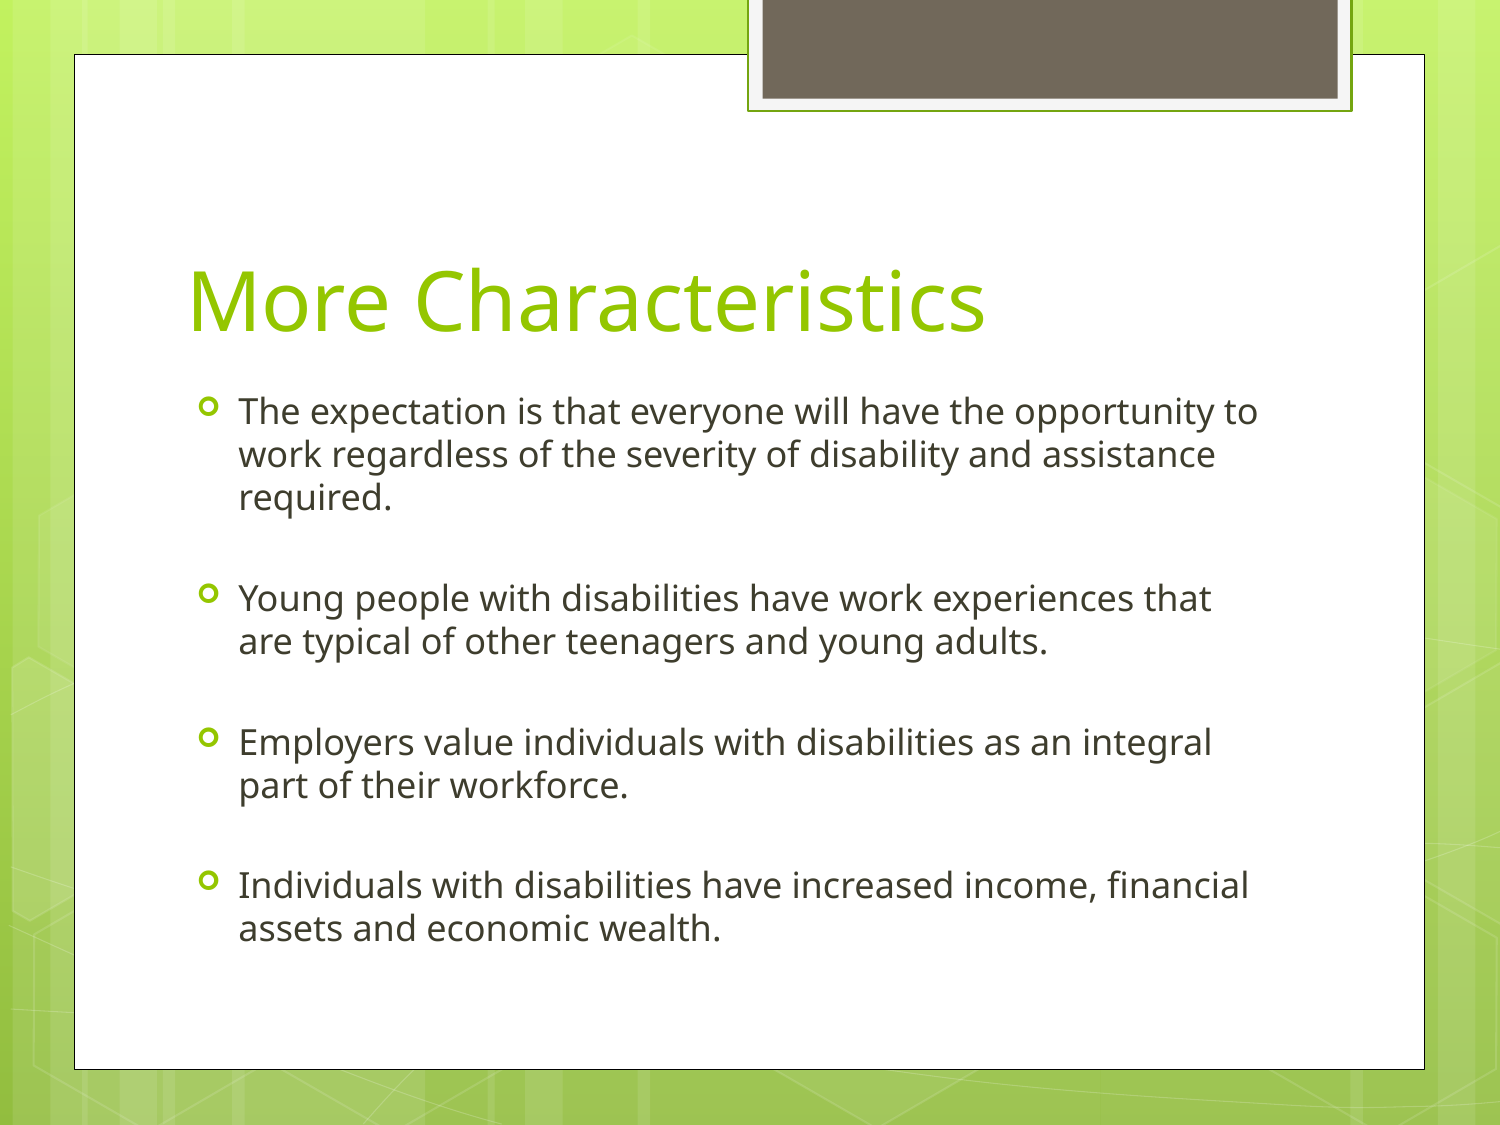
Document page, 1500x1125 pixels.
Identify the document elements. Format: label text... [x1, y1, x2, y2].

list The expectation is that everyone will have the opportunity to work regardless of the severity of disability and assistance required. Young people with disabilities have work experiences that are typical of other teenagers and young adults. Employers value individuals with disabilities as an integral part of their workforce. Individuals with disabilities have increased income, financial assets and economic wealth. [171, 381, 1283, 957]
title More Characteristics [171, 168, 1324, 357]
